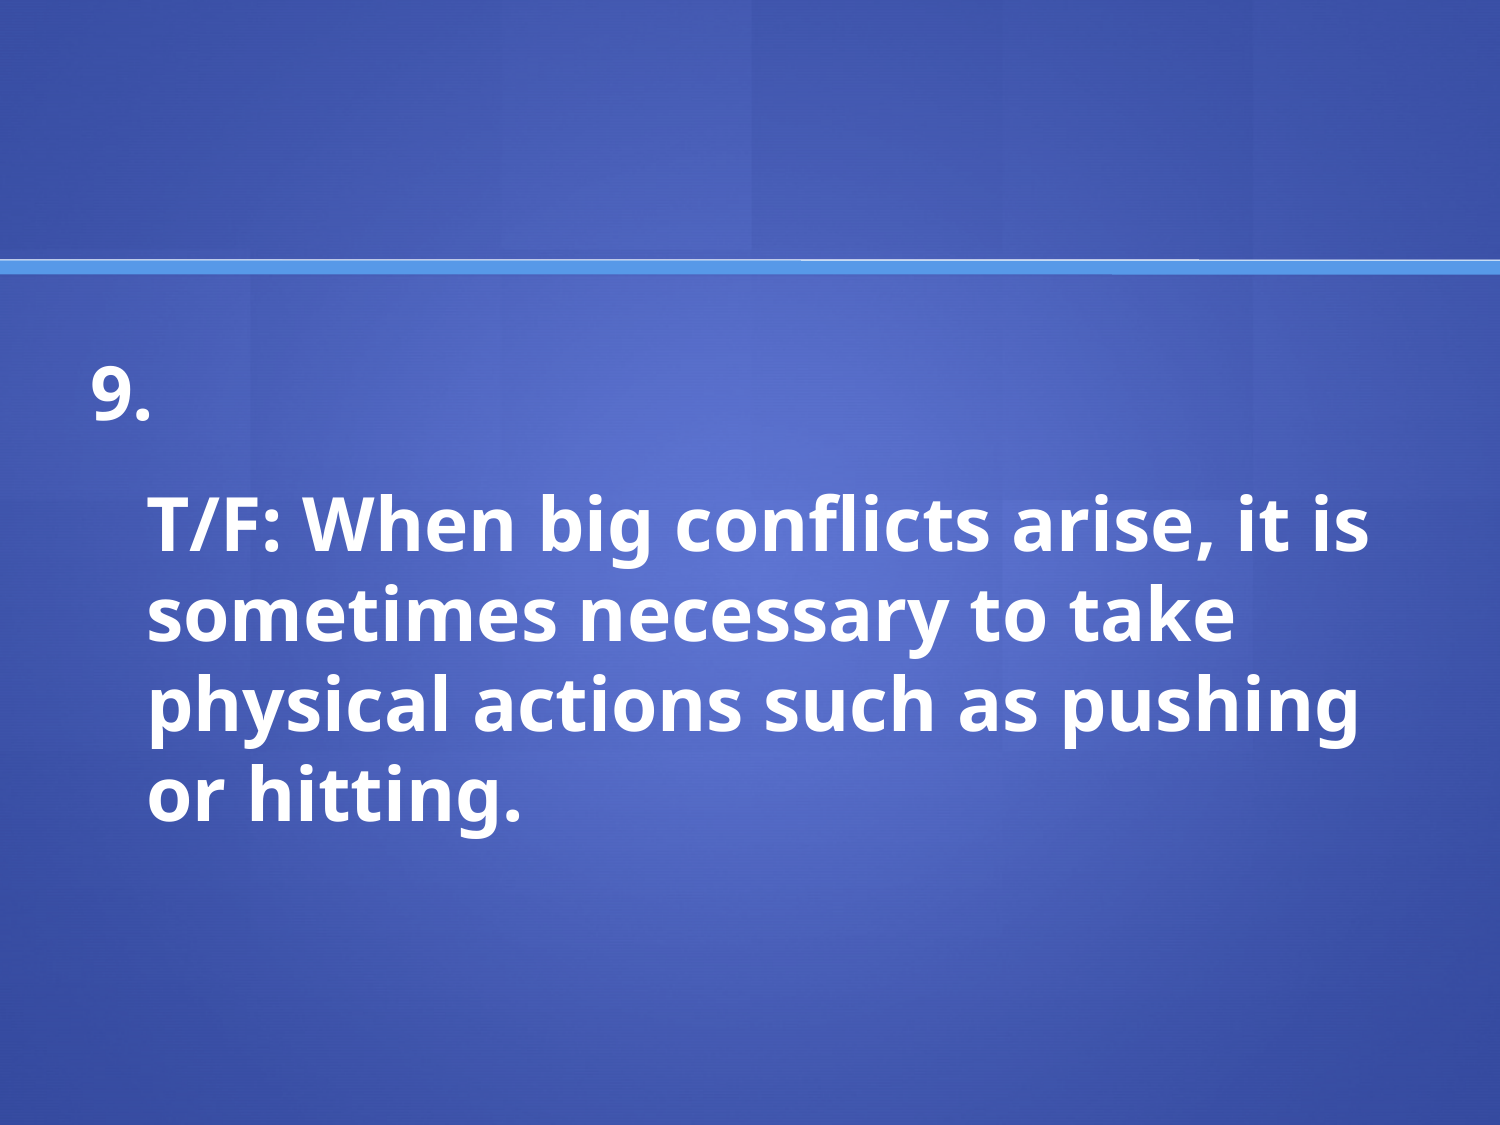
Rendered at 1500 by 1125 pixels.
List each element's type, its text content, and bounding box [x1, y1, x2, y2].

list 9. T/F: When big conflicts arise, it is sometimes necessary to take physical actions such as pushing or hitting. [75, 337, 1425, 988]
